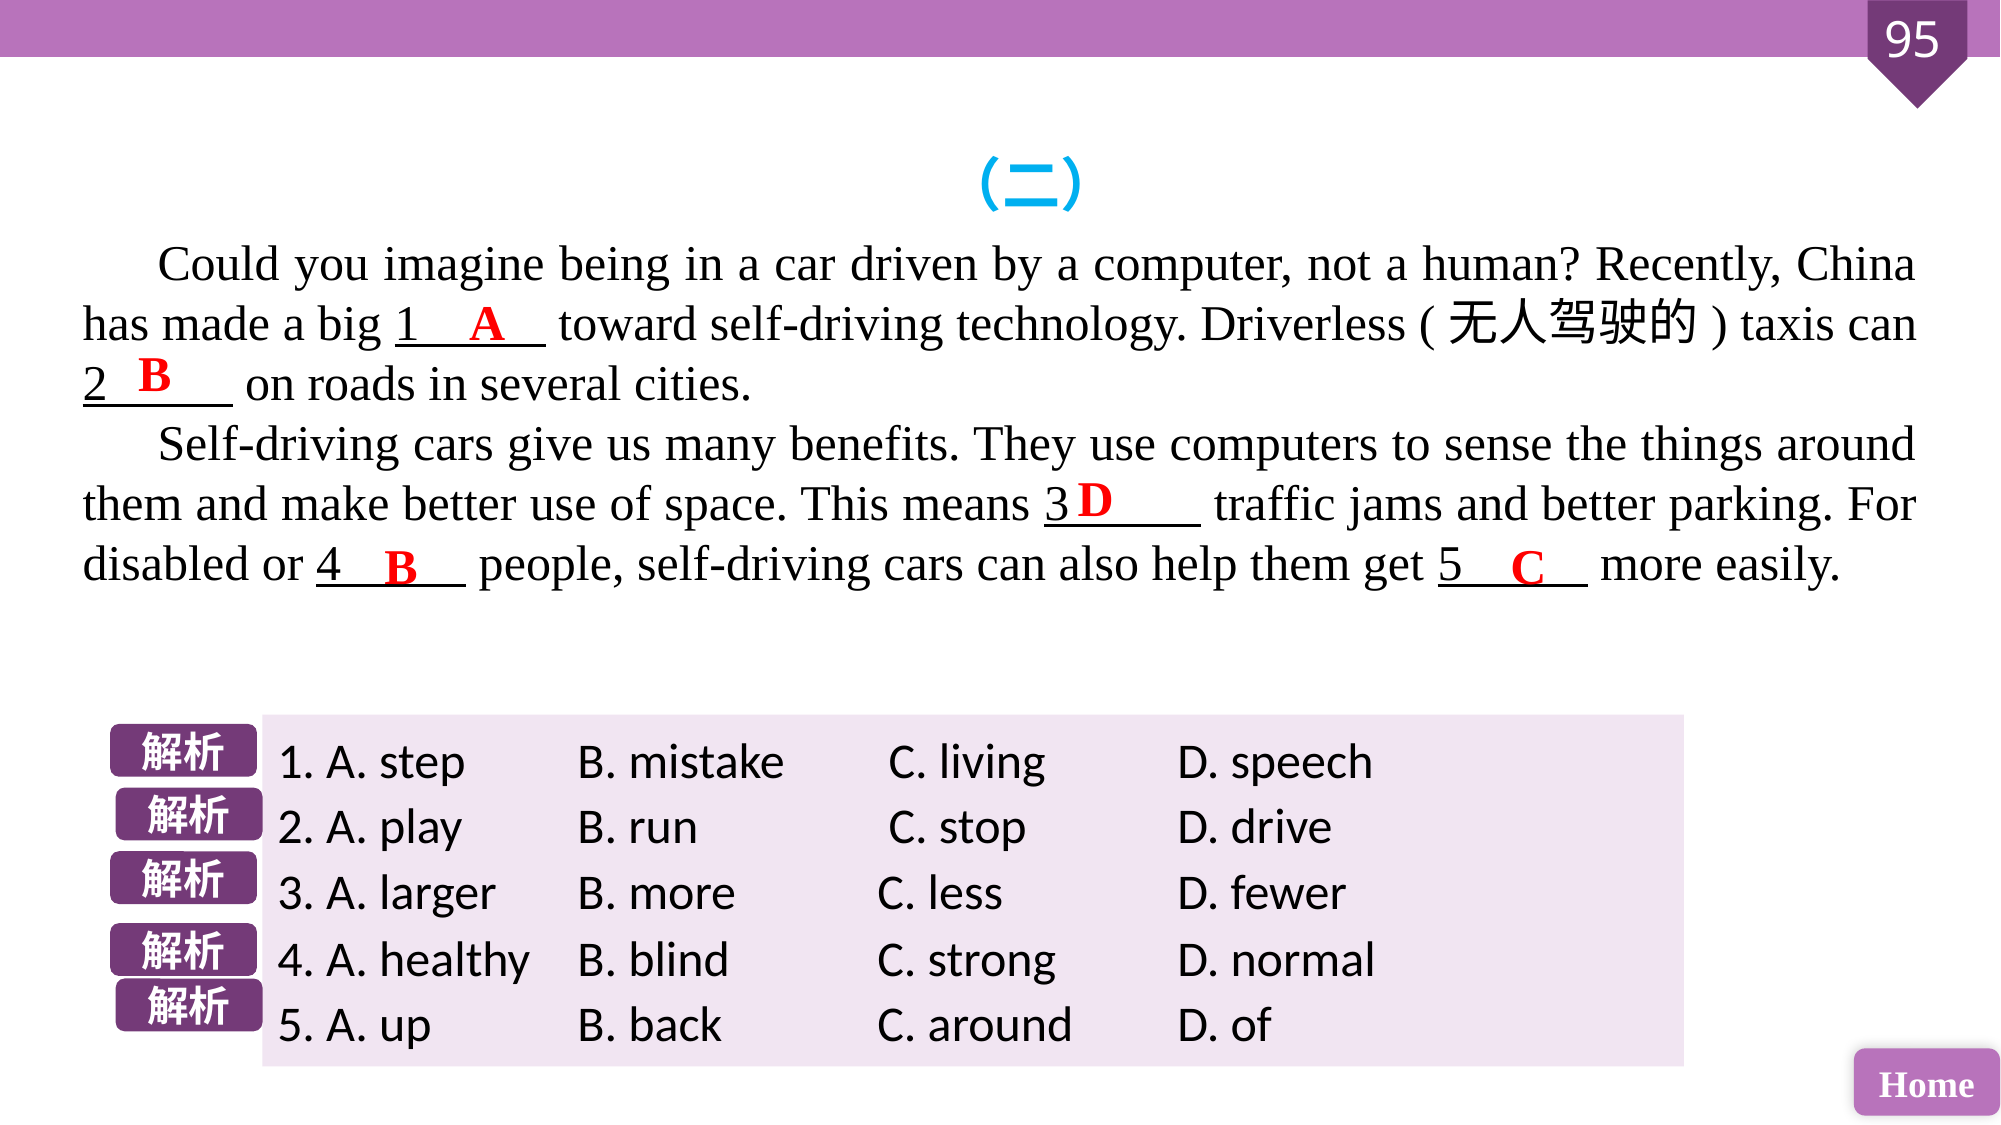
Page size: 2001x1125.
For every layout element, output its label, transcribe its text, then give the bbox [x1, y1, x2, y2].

text_box 解析 [114, 977, 264, 1033]
text_box D [1062, 459, 1137, 535]
text_box B [369, 527, 443, 602]
text_box 解析 [109, 922, 258, 977]
text_box （二） Could you imagine being in a car driven by a computer, not a human? Recently, China has made a big 1 toward self-driving technology. Driverless (无人驾驶的) taxis can 2 on roads in several cities. Self-driving cars give us many benefits. They use computers to sense the things around them and make better use of space. This means 3 traffic jams and better parking. For disabled or 4 people, self-driving cars can also help them get 5 more easily. [67, 141, 1932, 599]
text_box C [1495, 527, 1570, 602]
text_box A [454, 283, 528, 359]
text_box 解析 [114, 786, 264, 842]
text_box B [123, 334, 197, 409]
text_box 解析 [109, 722, 258, 778]
text_box 1. A. step B. mistake C. living D. speech 2. A. play B. run C. stop D. drive 3. A. larger B. more C. less D. fewer 4. A. healthy B. blind C. strong D. normal 5. A. up B. back C. around D. of [262, 714, 1684, 1067]
text_box 解析 [109, 850, 258, 906]
